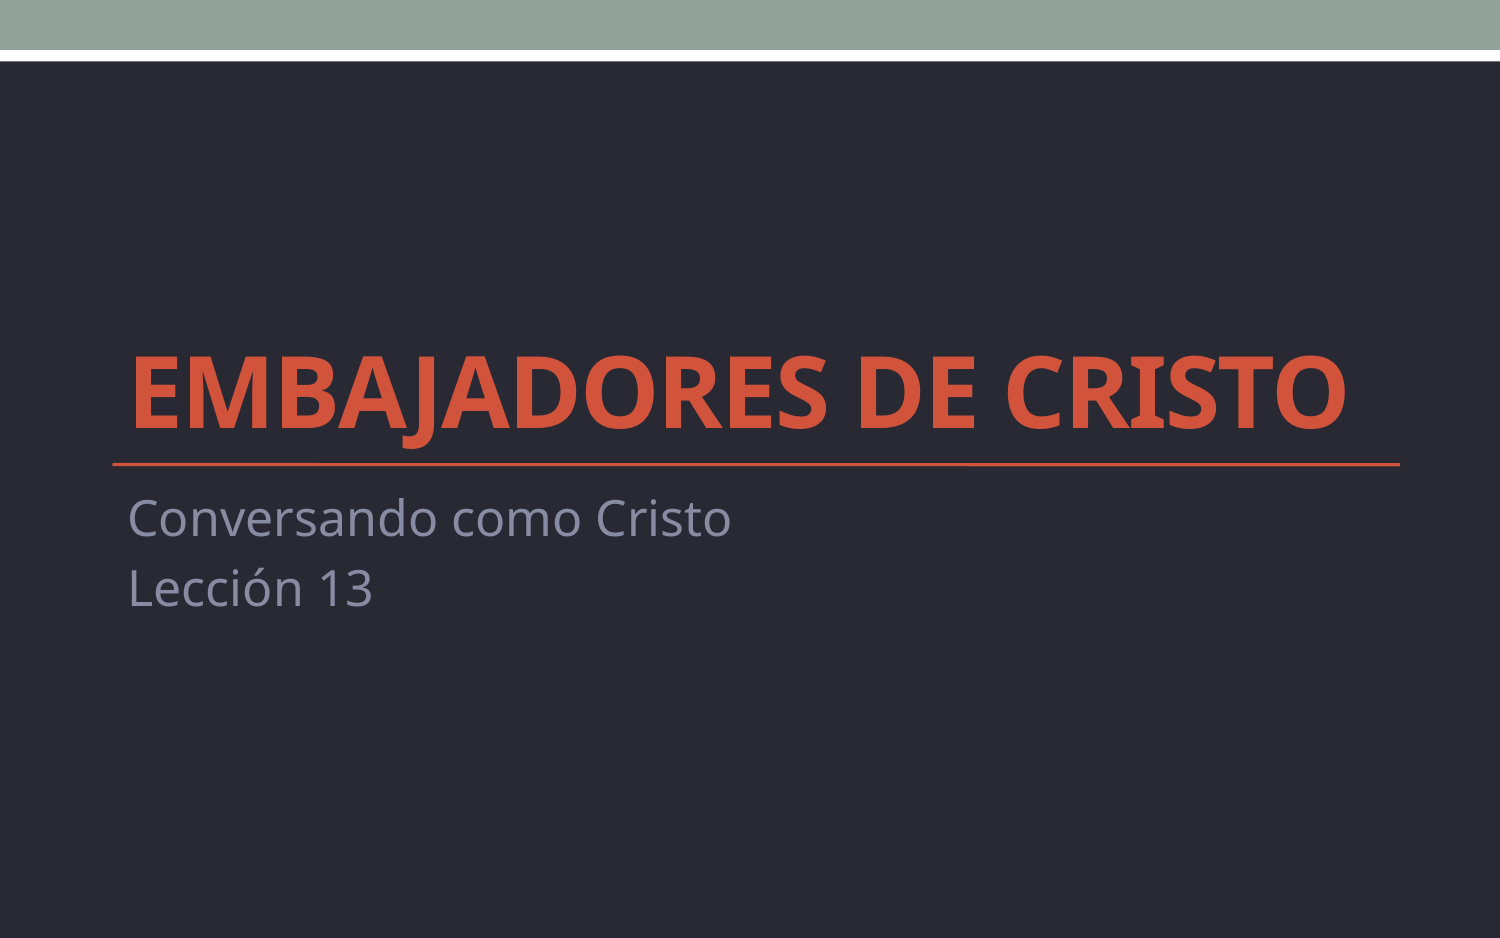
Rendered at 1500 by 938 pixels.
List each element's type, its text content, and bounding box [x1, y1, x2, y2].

title Embajadores de Cristo [112, 187, 1438, 457]
subtitle Conversando como Cristo Lección 13 [112, 479, 1388, 719]
